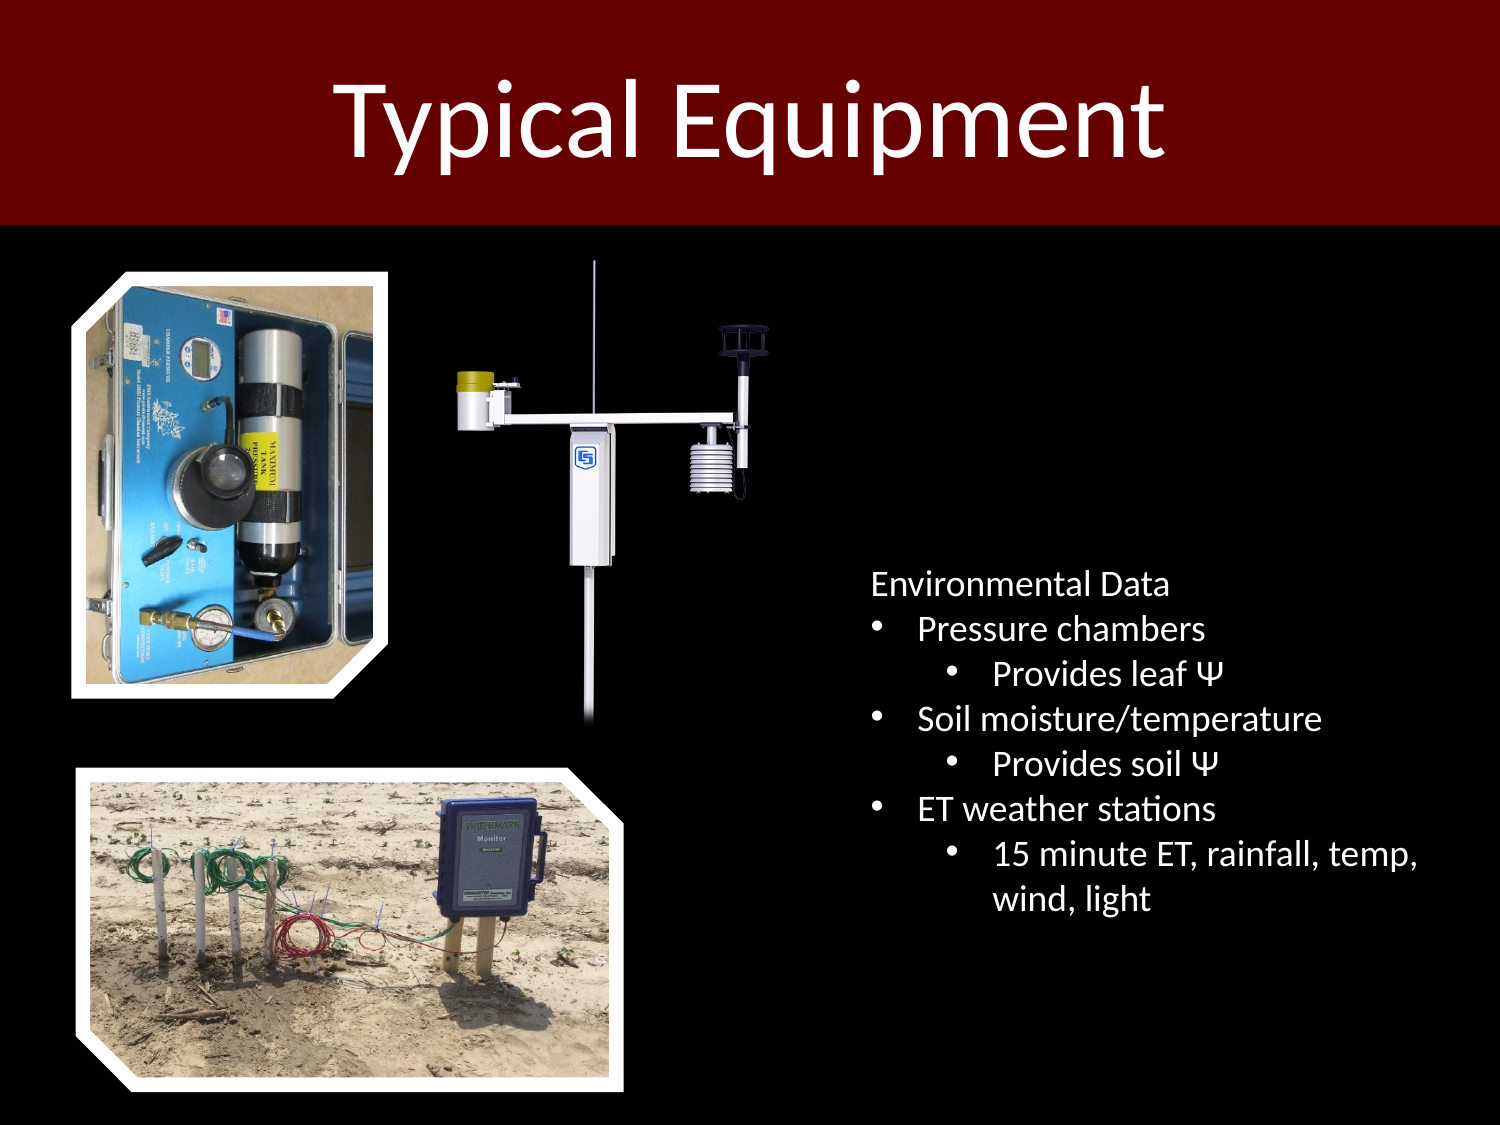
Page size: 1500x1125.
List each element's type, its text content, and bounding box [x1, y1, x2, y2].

picture [23, 287, 437, 684]
text_box Typical Equipment [0, 0, 1500, 225]
picture [455, 258, 778, 729]
text_box Environmental Data Pressure chambers Provides leaf Ψ Soil moisture/temperature Provides soil Ψ ET weather stations 15 minute ET, rainfall, temp, wind, light [855, 551, 1469, 926]
picture [82, 774, 617, 1085]
